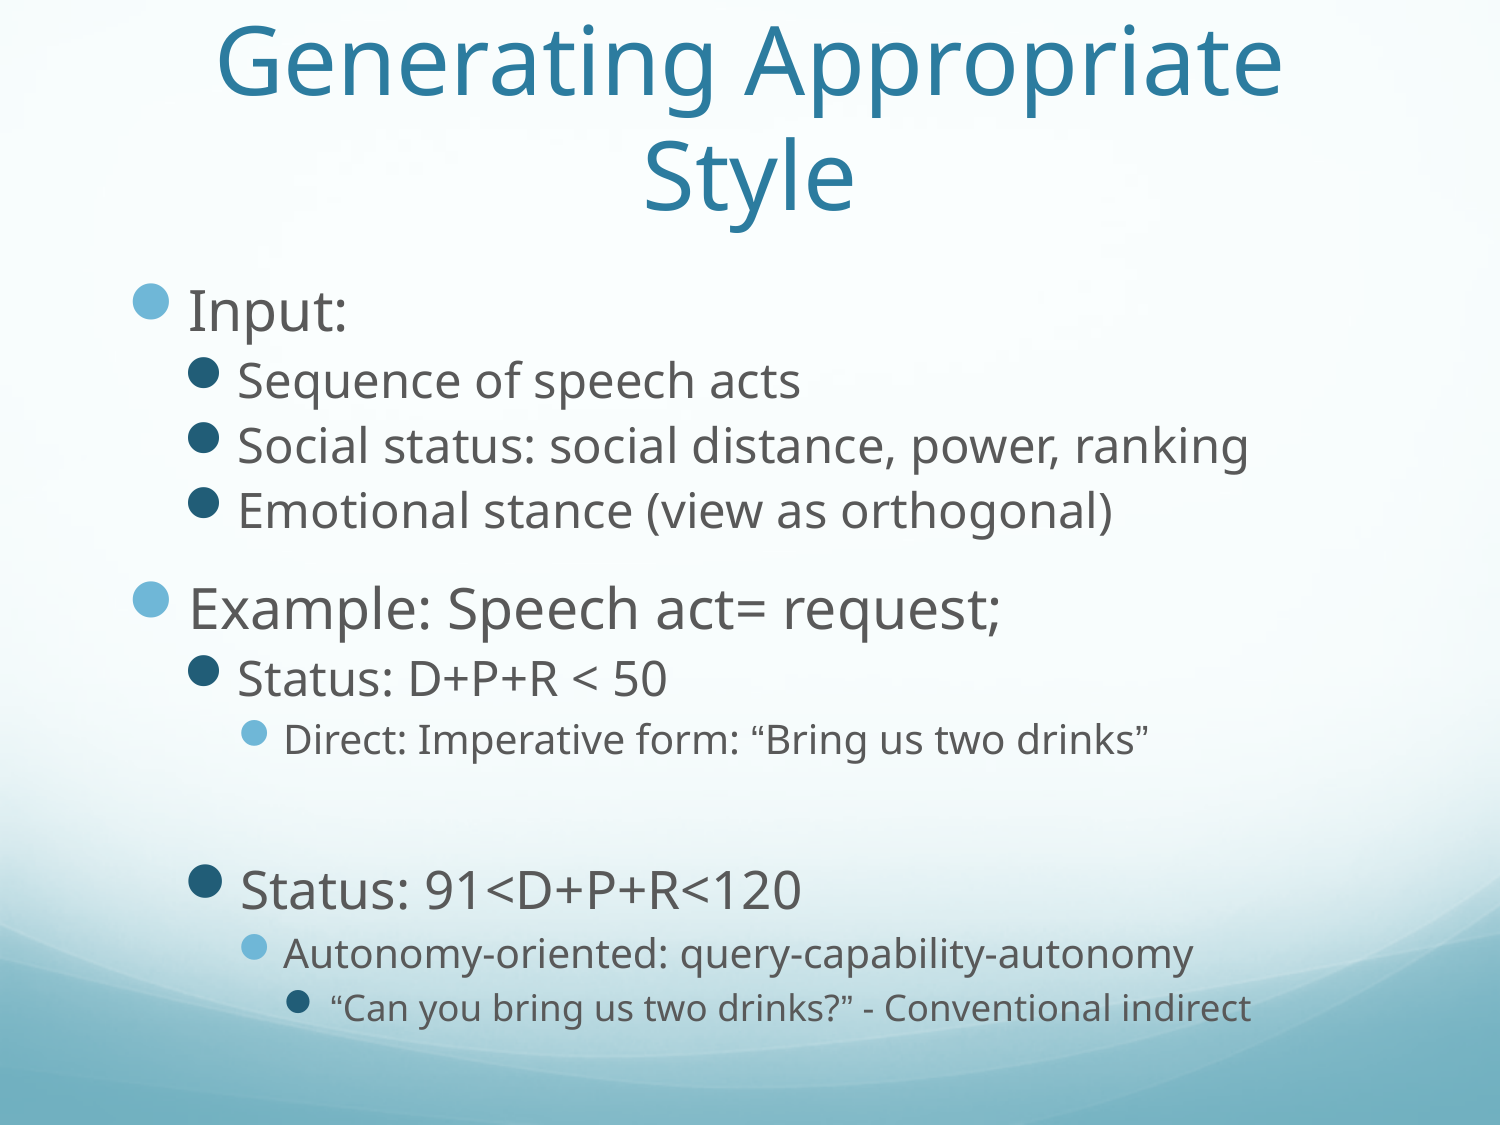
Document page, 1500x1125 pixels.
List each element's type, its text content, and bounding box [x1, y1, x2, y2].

list Input: Sequence of speech acts Social status: social distance, power, ranking Emotional stance (view as orthogonal) Example: Speech act= request; Status: D+P+R < 50 Direct: Imperative form: “Bring us two drinks” Status: 91<D+P+R<120 Autonomy-oriented: query-capability-autonomy “Can you bring us two drinks?” - Conventional indirect [112, 275, 1388, 1039]
title Generating Appropriate Style [112, 50, 1388, 238]
